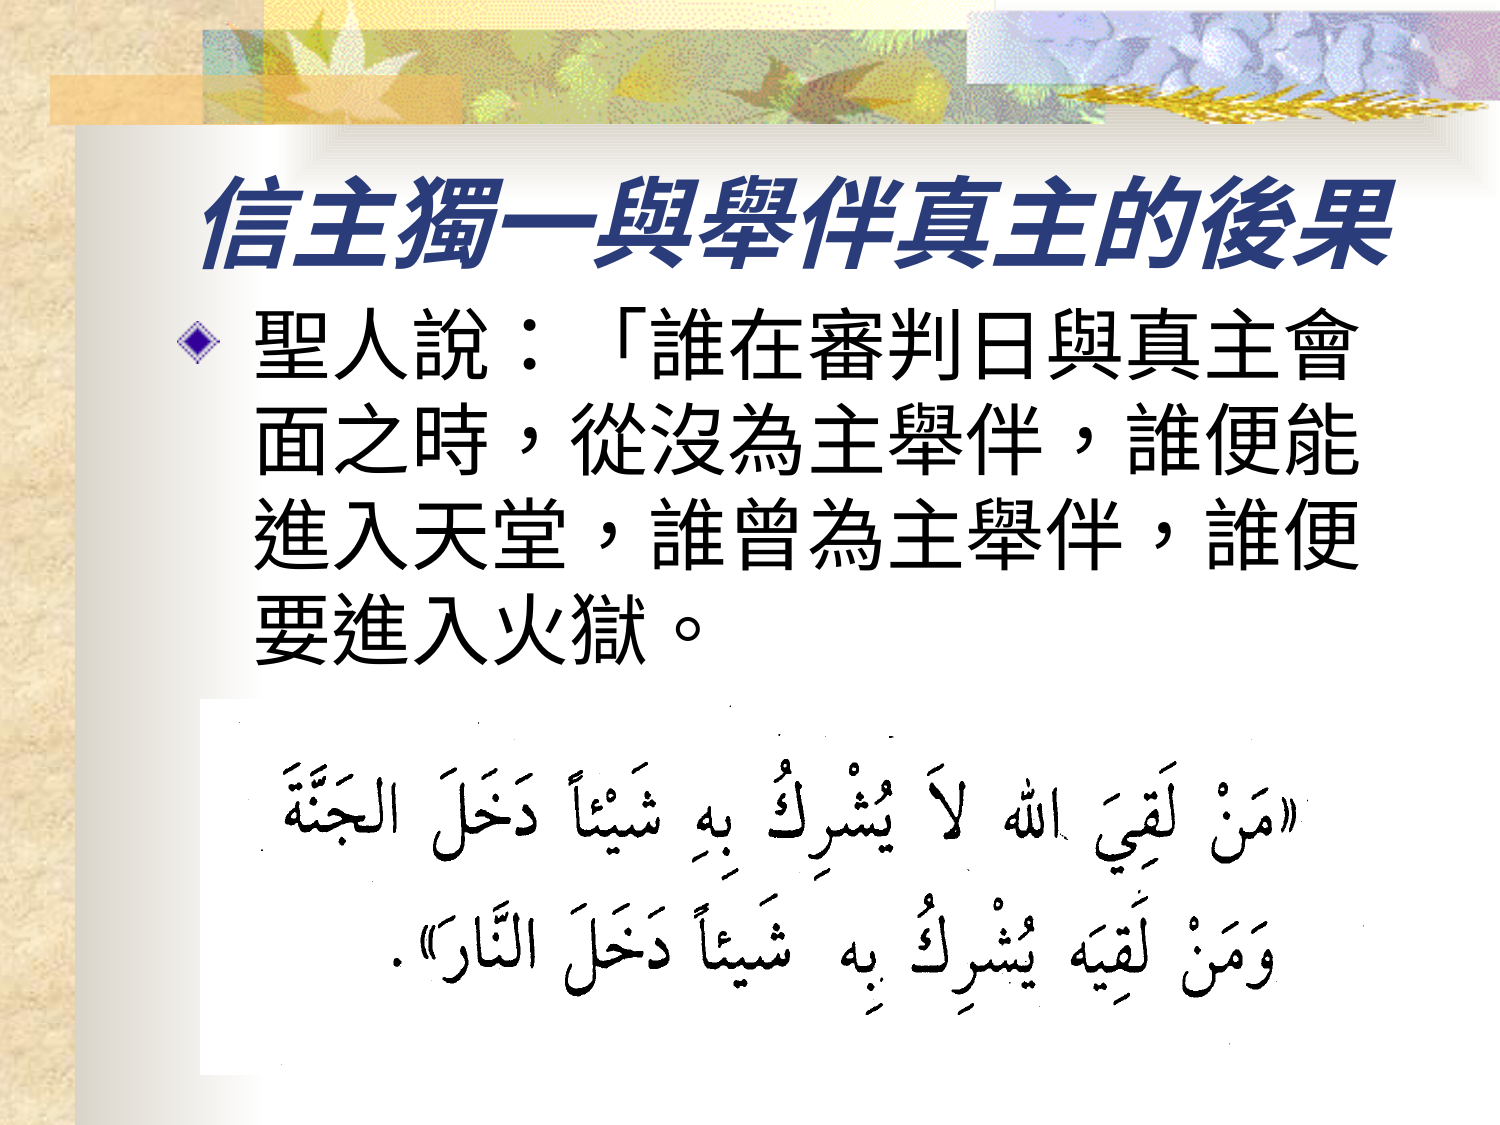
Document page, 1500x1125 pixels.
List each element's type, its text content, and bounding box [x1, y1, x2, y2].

title 信主獨一與舉伴真主的後果 [174, 99, 1451, 288]
picture [177, 321, 220, 364]
list 聖人說：「誰在審判日與真主會面之時，從沒為主舉伴，誰便能進入天堂，誰曾為主舉伴，誰便要進入火獄。 [162, 287, 1438, 963]
picture [0, 0, 1500, 1125]
picture [199, 699, 1376, 1076]
